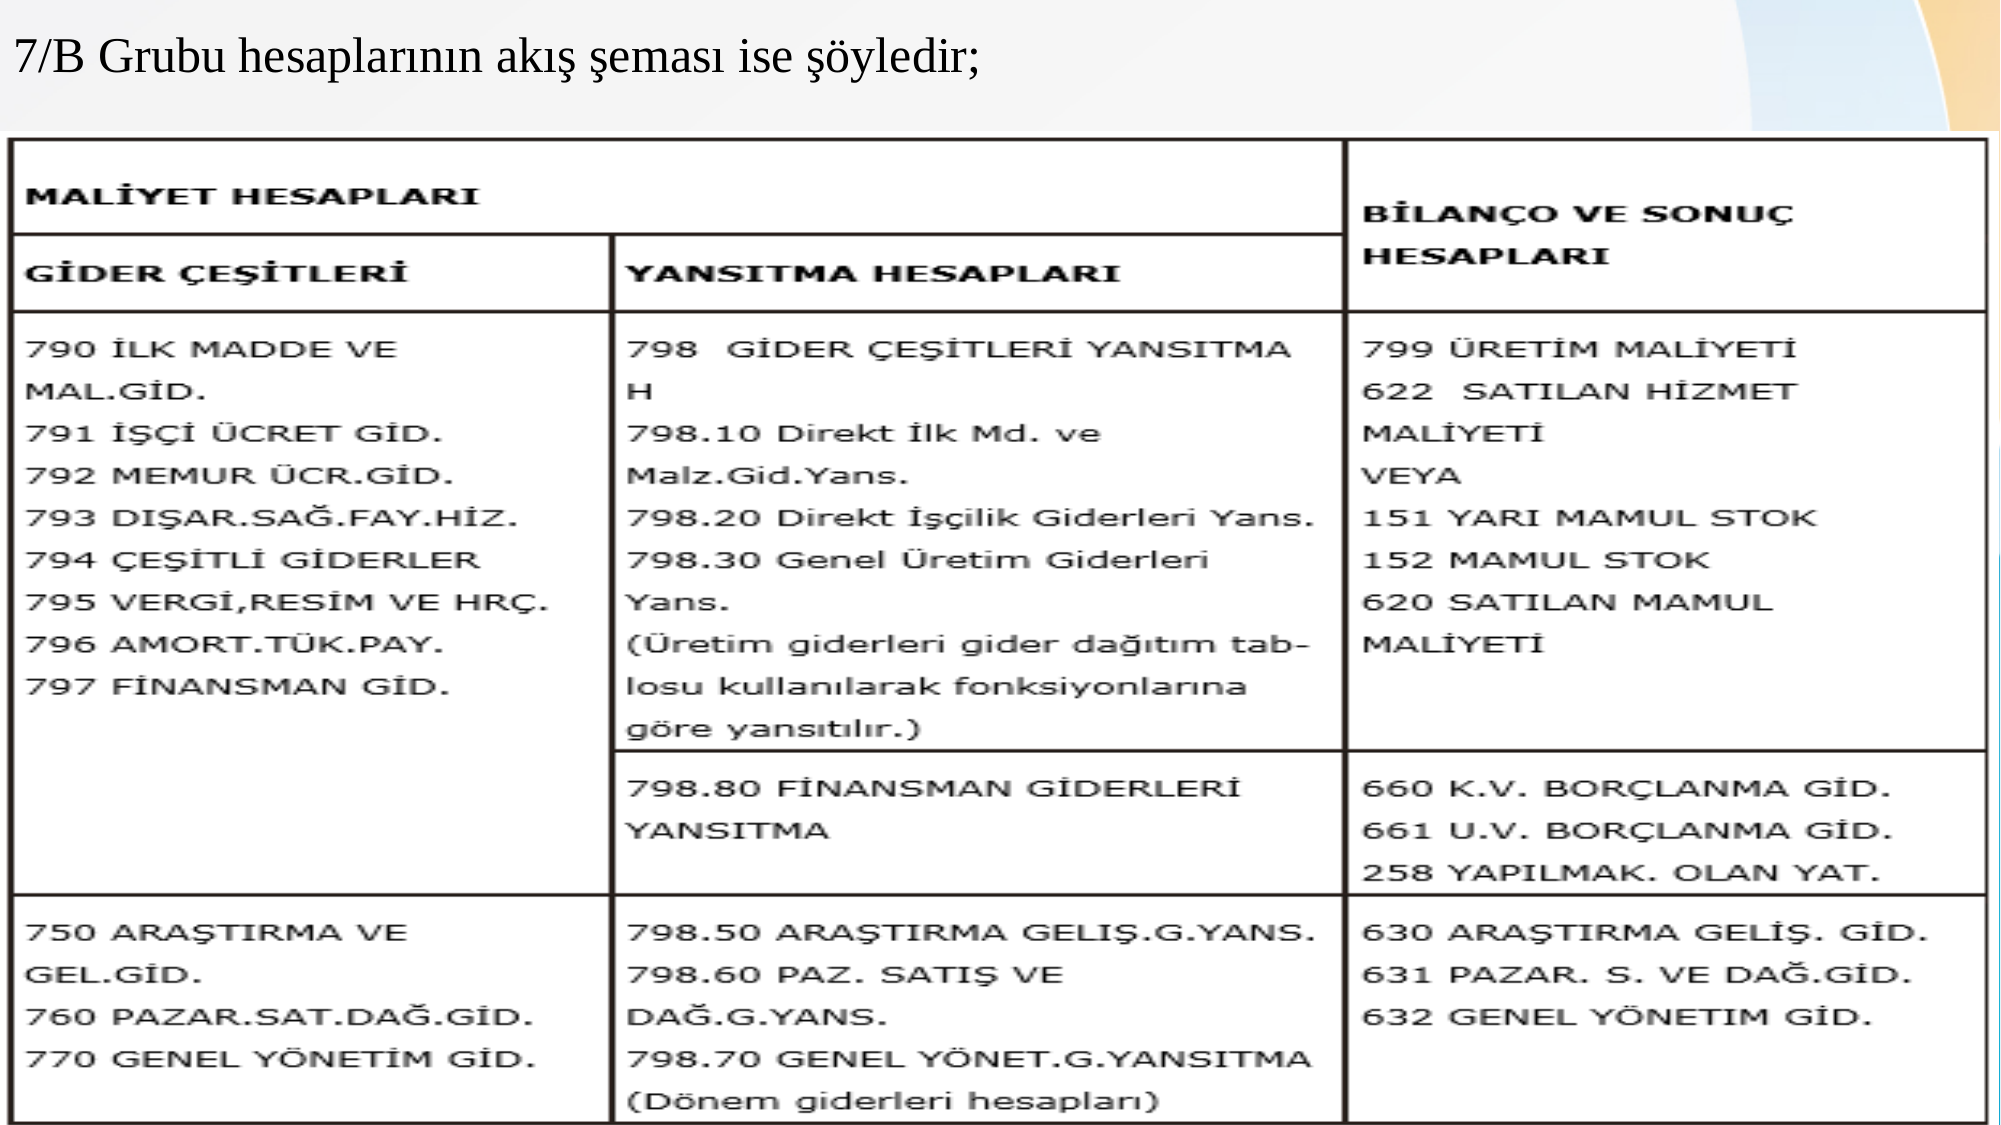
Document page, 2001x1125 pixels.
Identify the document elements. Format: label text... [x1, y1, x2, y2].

list 7/B Grubu hesaplarının akış şeması ise şöyledir; [0, 0, 1999, 131]
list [0, 131, 1999, 1125]
